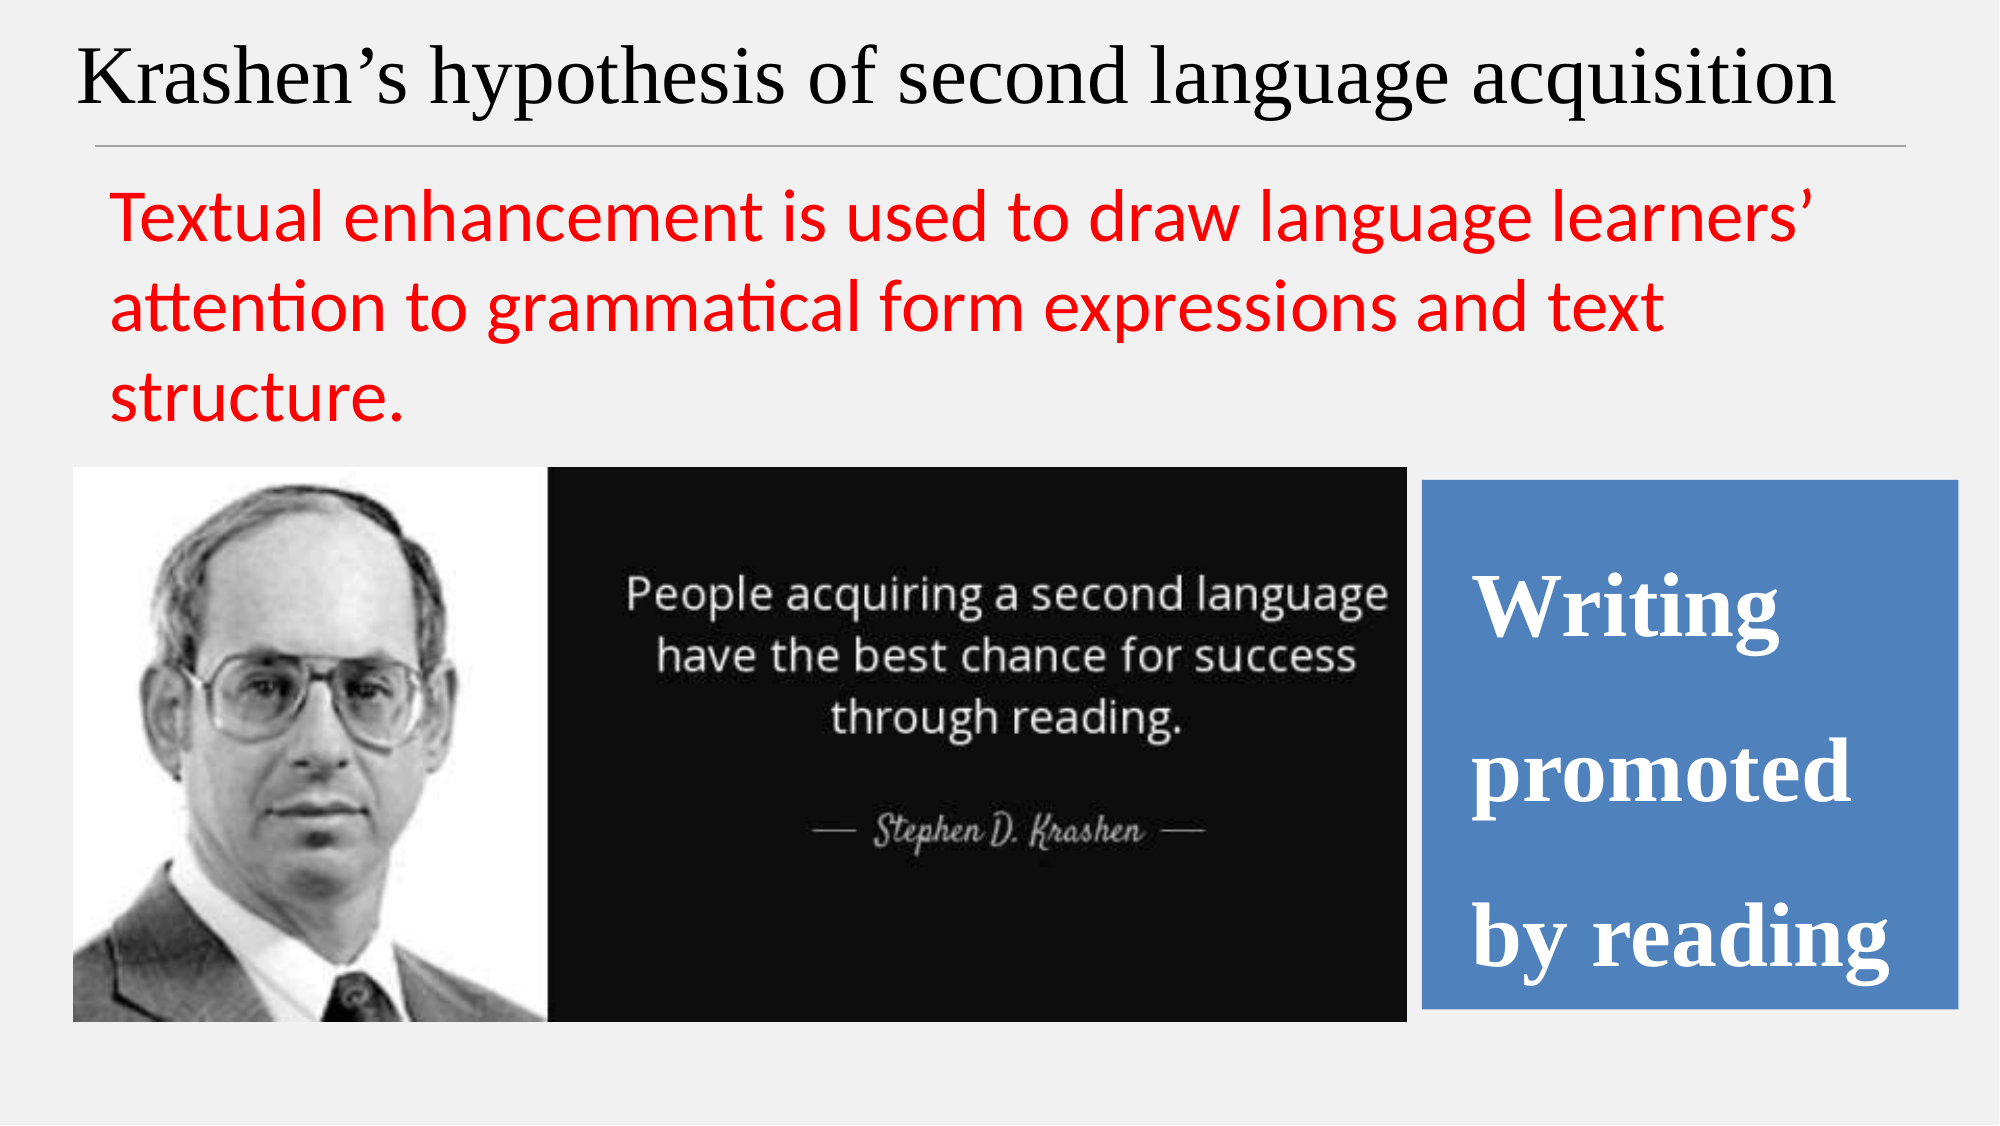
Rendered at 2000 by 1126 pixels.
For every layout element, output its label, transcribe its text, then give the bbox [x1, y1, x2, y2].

picture [73, 467, 1408, 1022]
text_box Writing promoted by reading [1451, 479, 1929, 903]
text_box Krashen’s hypothesis of second language acquisition [61, 12, 1939, 128]
text_box Textual enhancement is used to draw language learners’ attention to grammatical form expressions and text structure. [95, 159, 1875, 445]
text_box [1421, 479, 1959, 1010]
